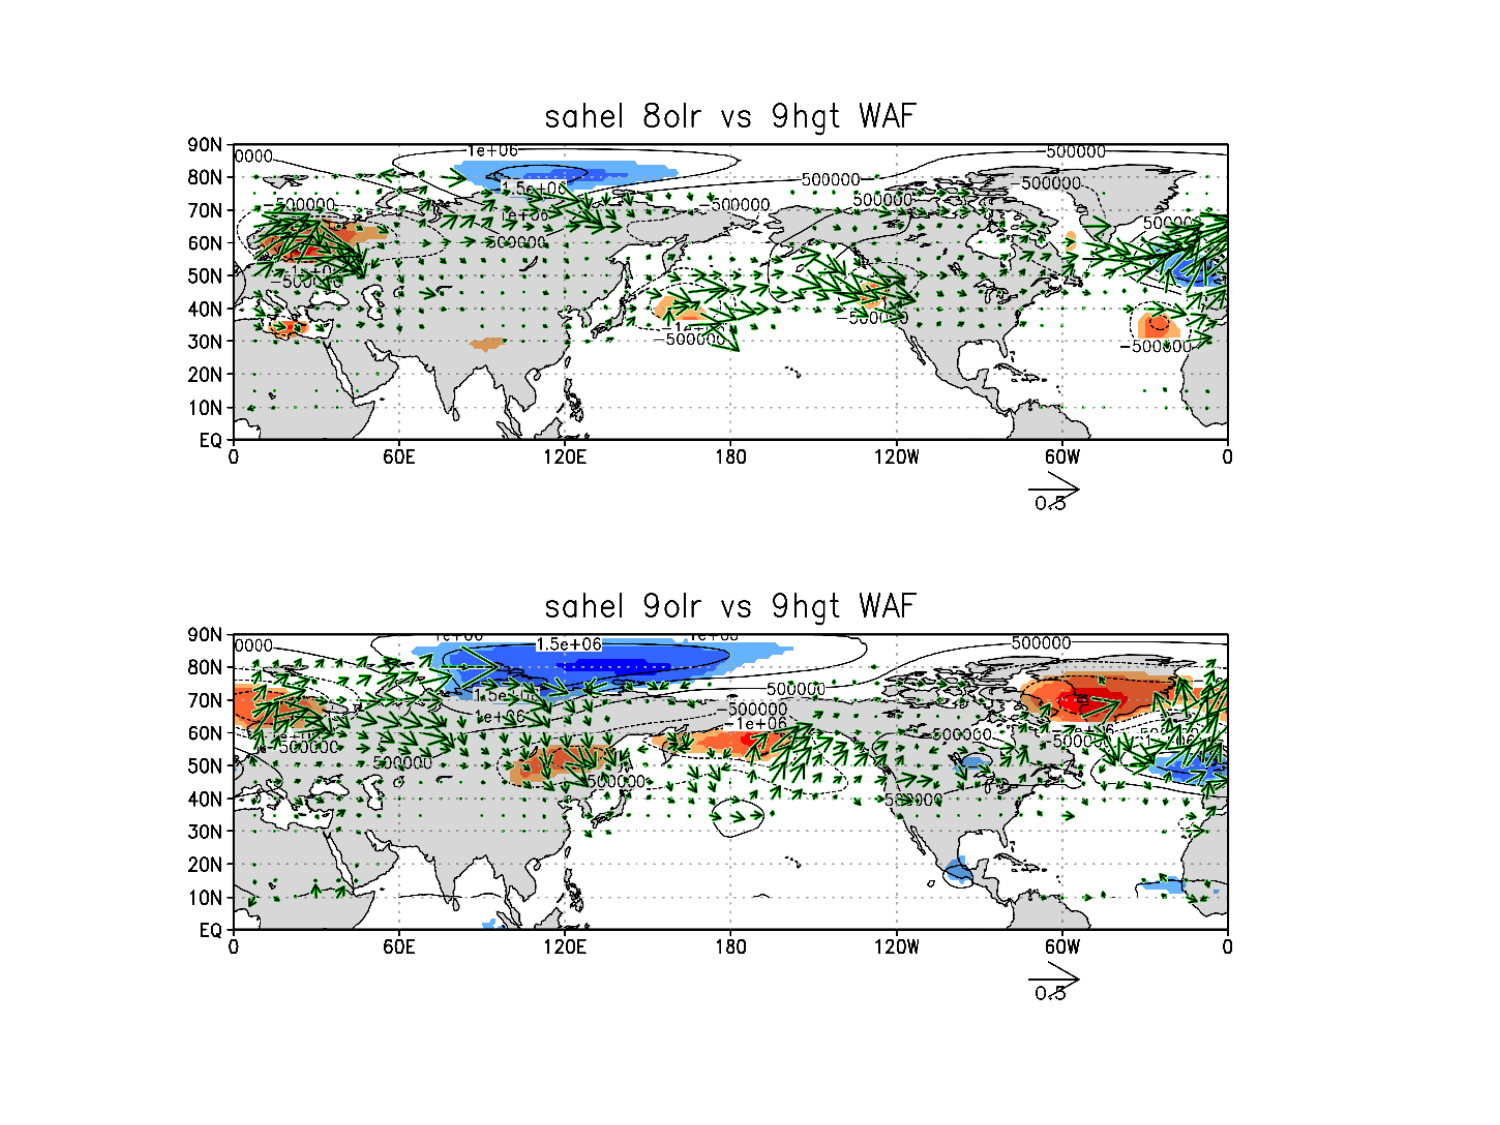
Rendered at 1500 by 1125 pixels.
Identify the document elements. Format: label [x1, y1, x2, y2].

picture [169, 0, 1292, 1125]
